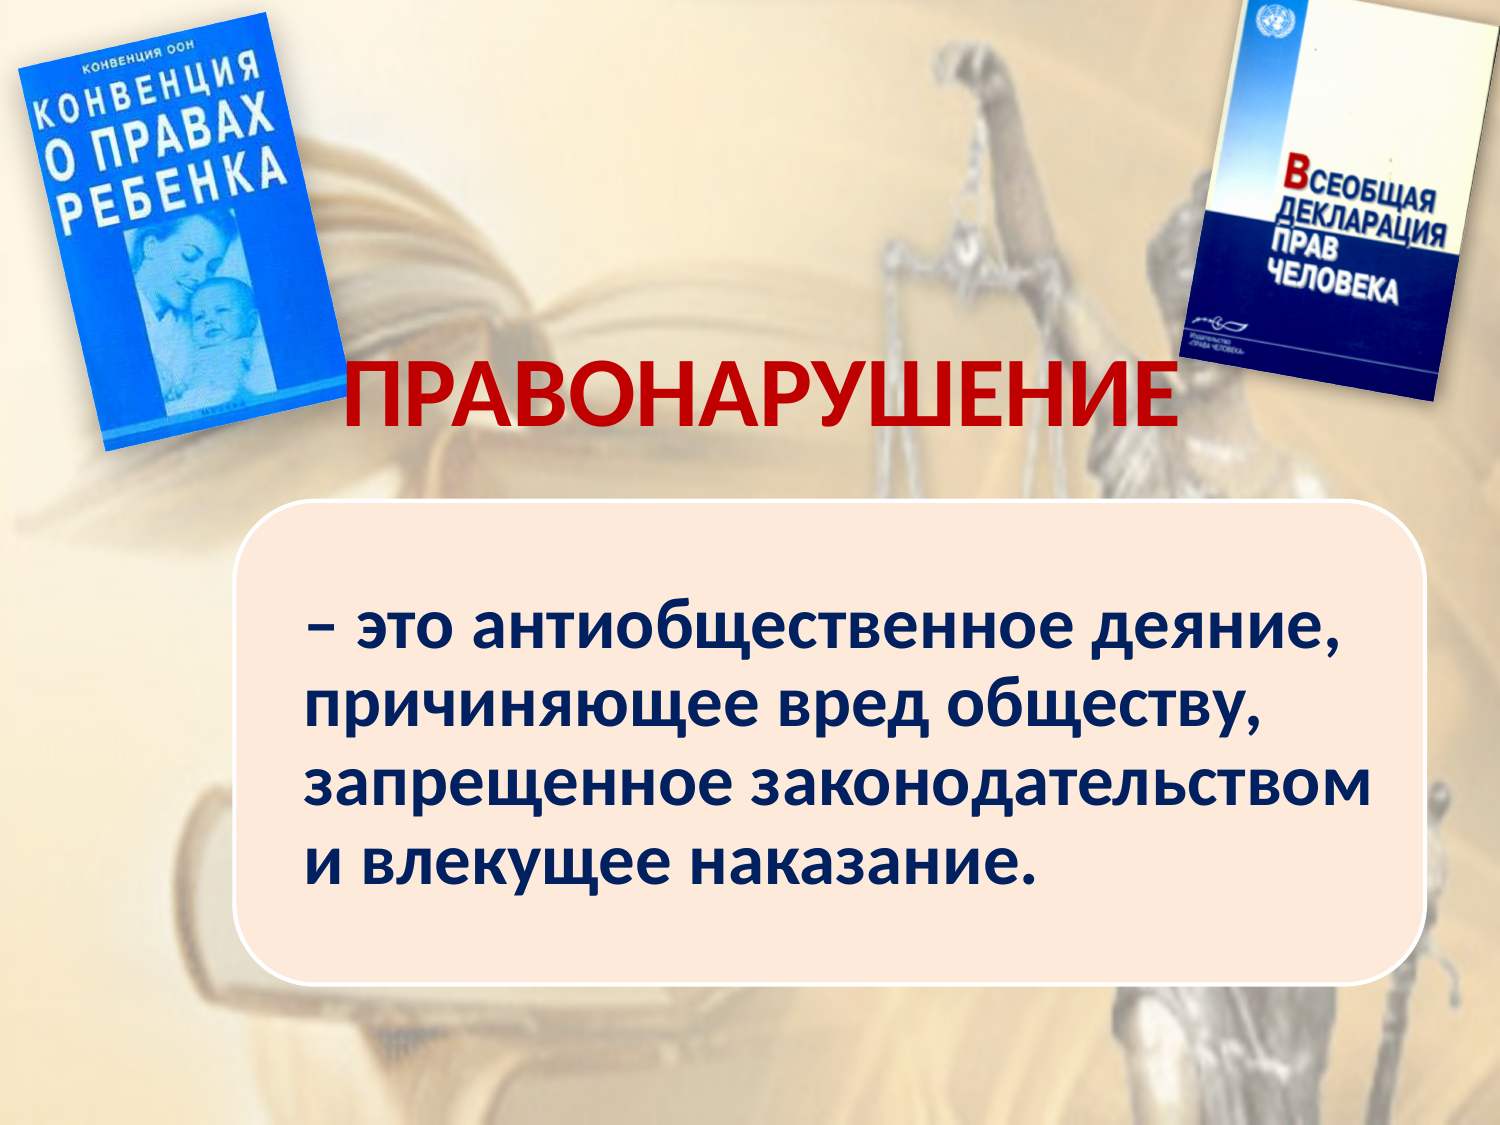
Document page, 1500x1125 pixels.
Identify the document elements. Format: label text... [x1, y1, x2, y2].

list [234, 480, 1426, 1006]
picture [1191, 0, 1500, 401]
picture [18, 12, 330, 451]
title ПРАВОНАРУШЕНИЕ [292, 292, 1231, 478]
